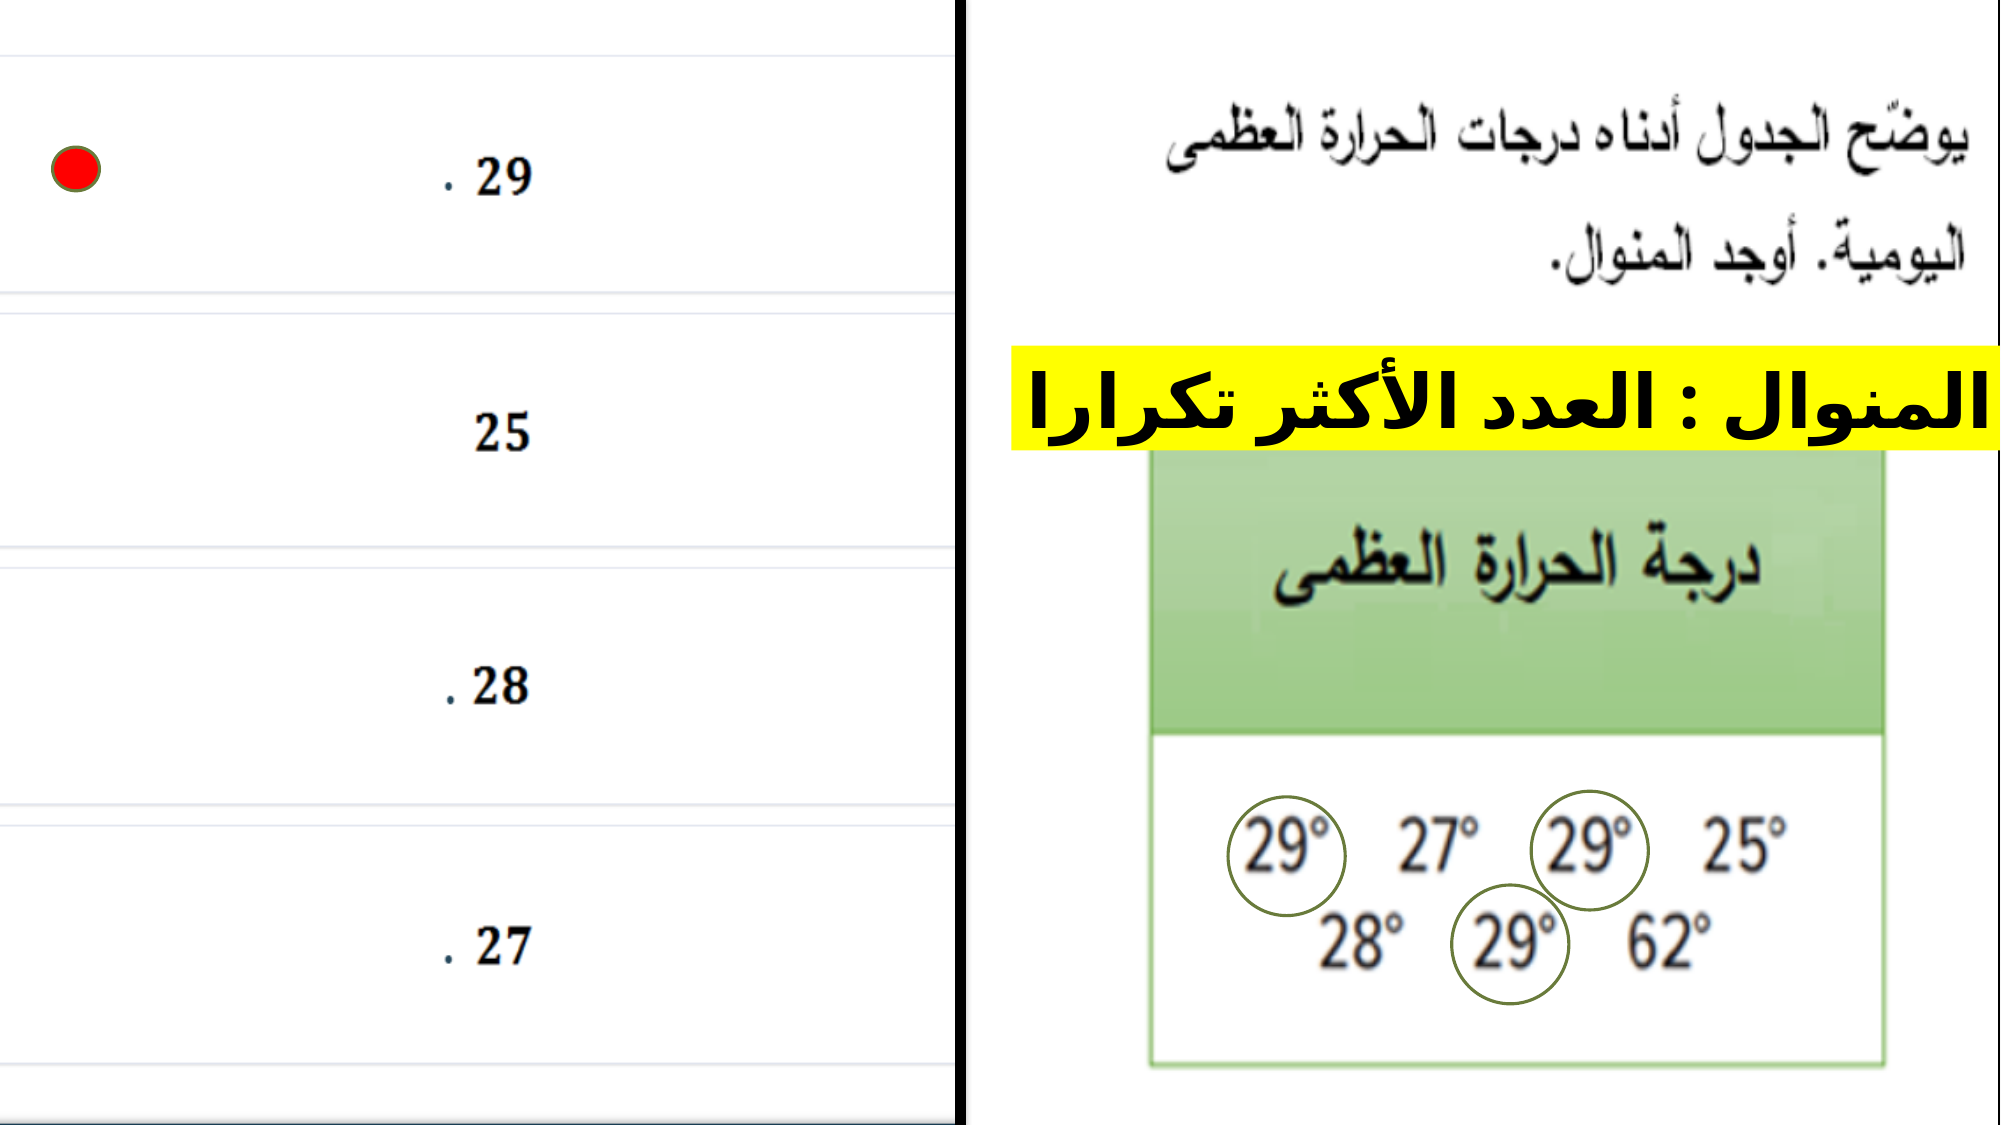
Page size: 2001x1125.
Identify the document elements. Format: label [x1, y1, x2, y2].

text_box [1227, 790, 1649, 1004]
picture [0, 0, 956, 1125]
picture [965, 0, 1999, 1125]
